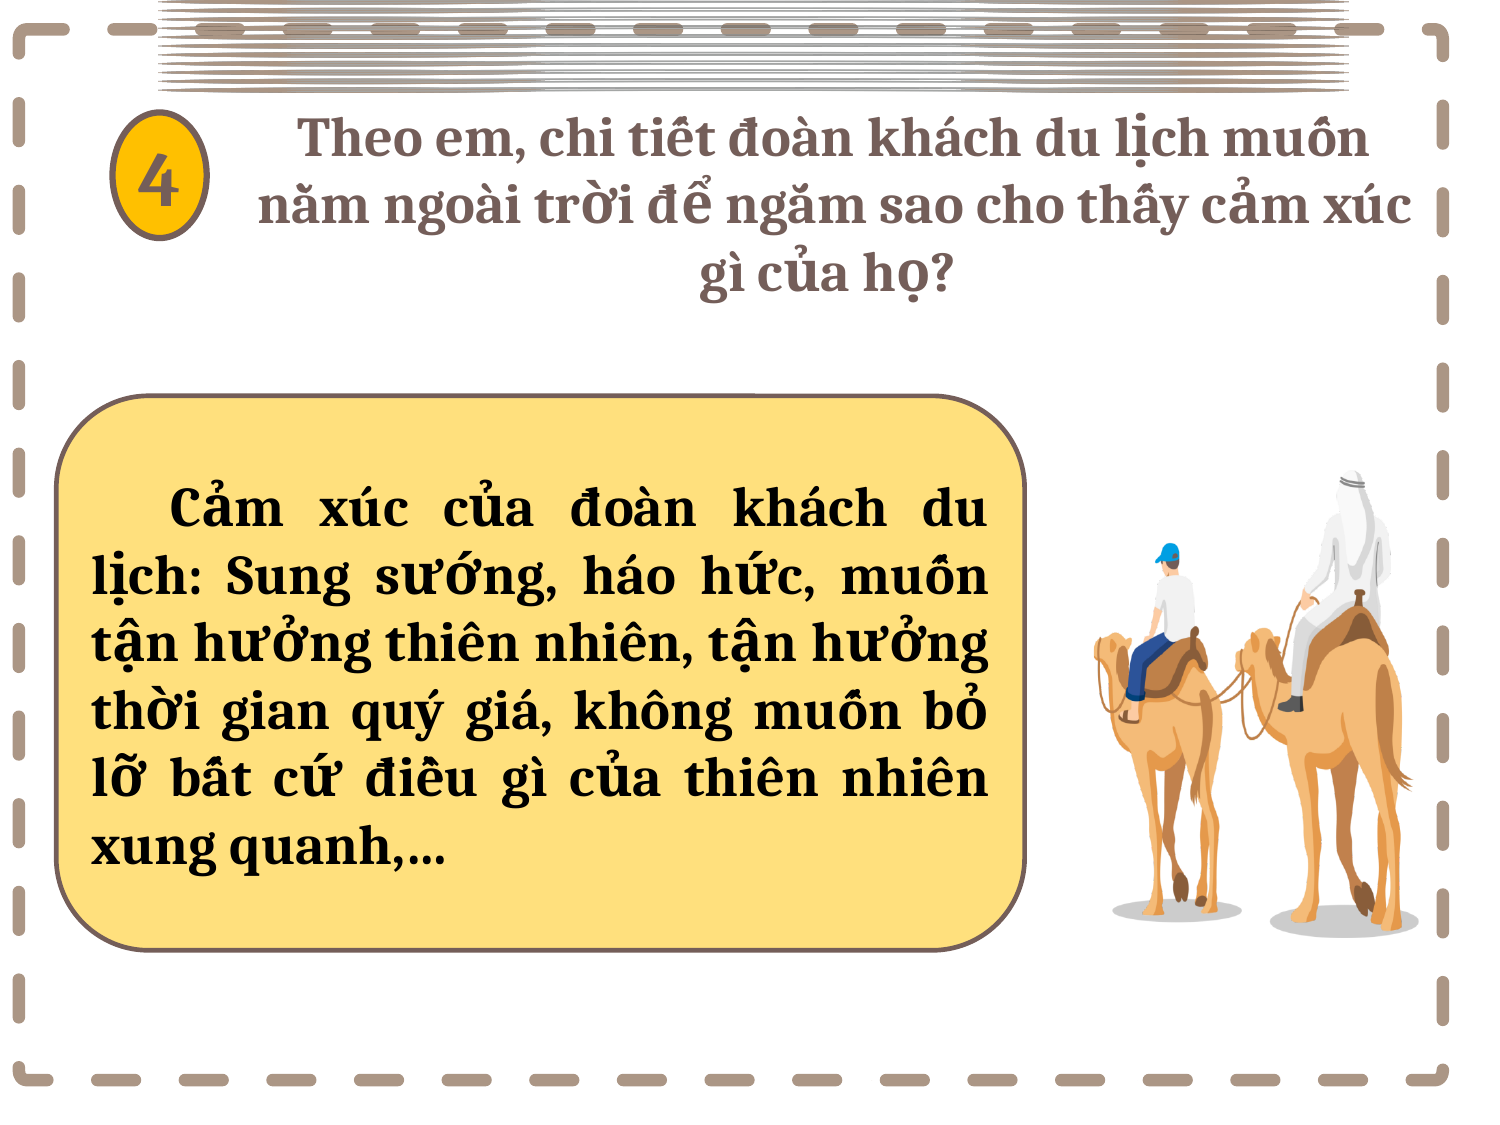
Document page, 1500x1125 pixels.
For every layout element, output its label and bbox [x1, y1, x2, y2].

text_box [18, 0, 1444, 1081]
